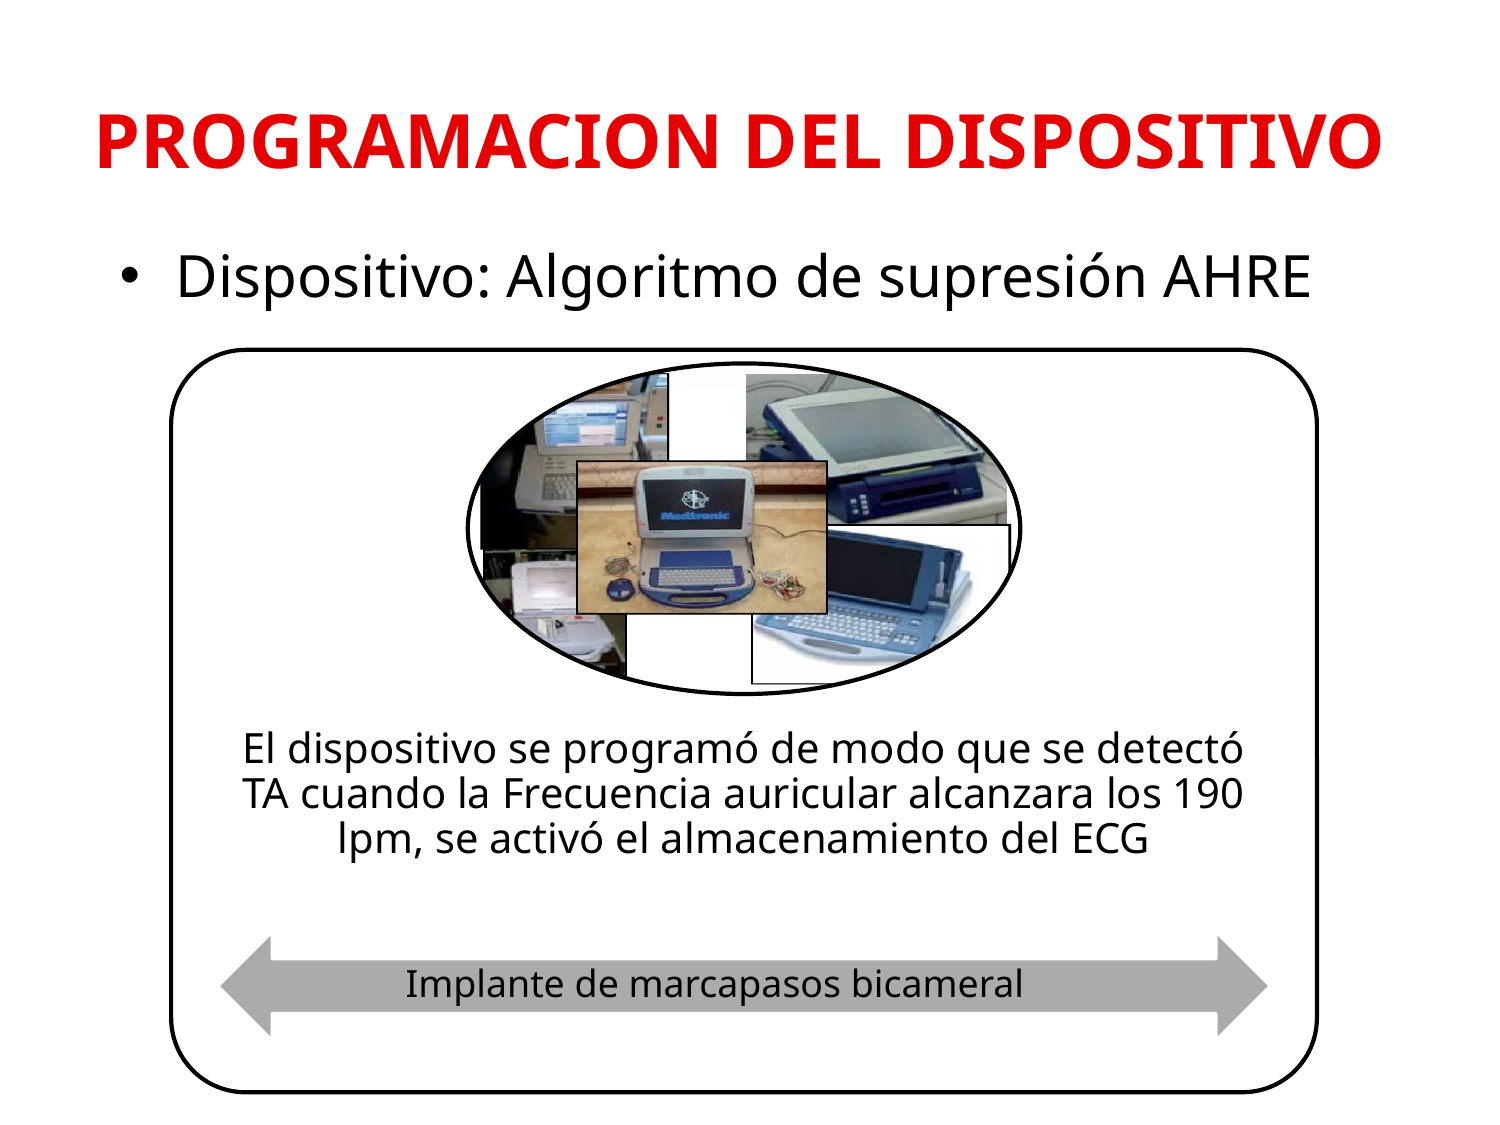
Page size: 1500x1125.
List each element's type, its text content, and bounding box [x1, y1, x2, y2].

list Dispositivo: Algoritmo de supresión AHRE [41, 231, 1392, 975]
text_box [170, 349, 1318, 1093]
title PROGRAMACION DEL DISPOSITIVO [75, 45, 1425, 233]
